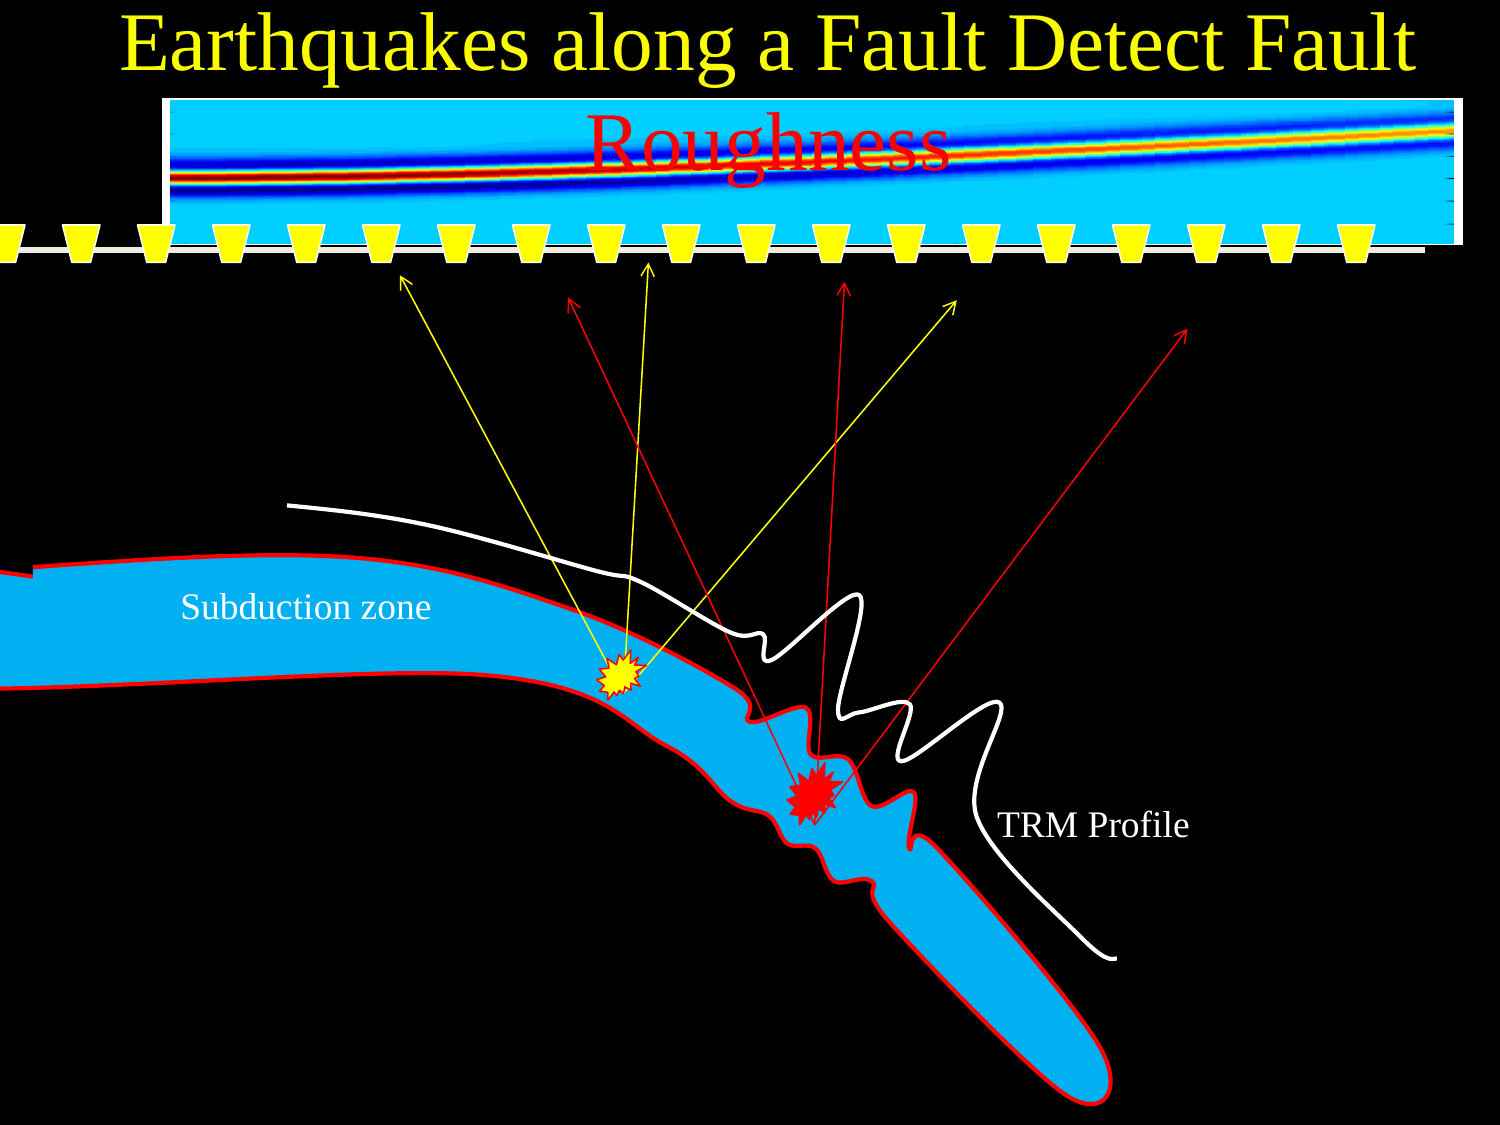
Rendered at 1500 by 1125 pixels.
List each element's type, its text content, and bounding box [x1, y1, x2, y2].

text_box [286, 505, 1207, 960]
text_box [0, 224, 1376, 263]
text_box [929, 968, 1113, 1107]
text_box [0, 556, 157, 691]
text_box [162, 97, 1463, 701]
text_box Earthquakes along a Fault Detect Fault Roughness [0, 0, 1500, 275]
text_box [567, 281, 1188, 503]
